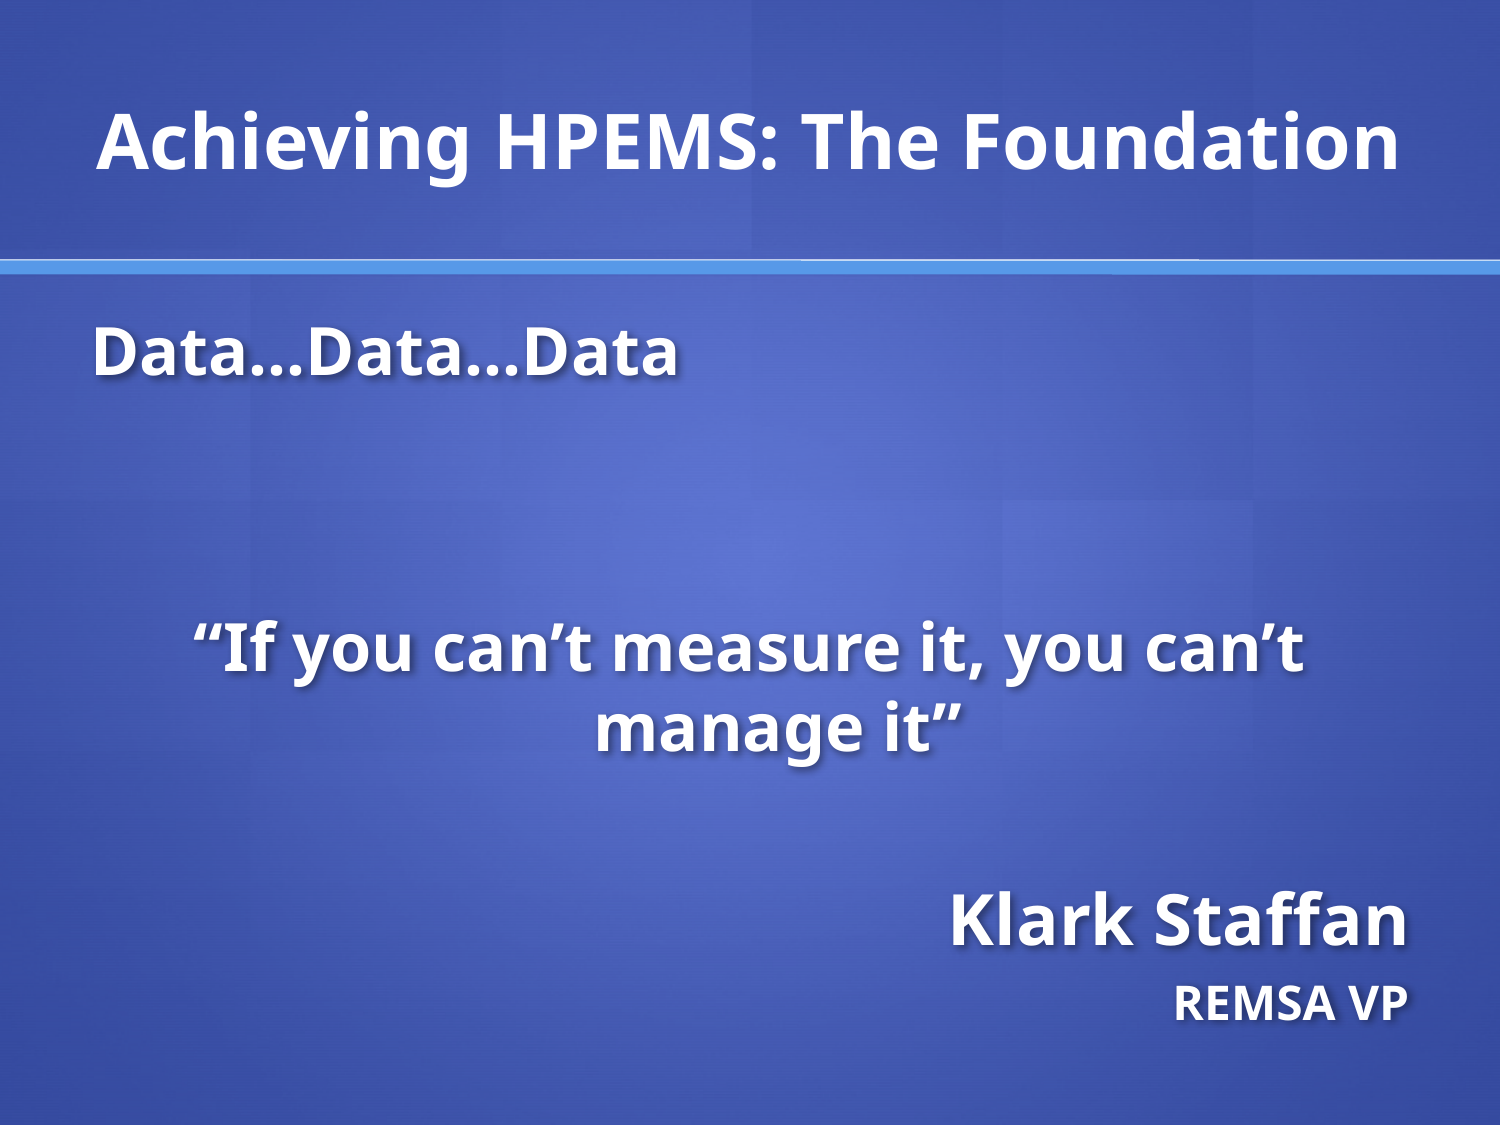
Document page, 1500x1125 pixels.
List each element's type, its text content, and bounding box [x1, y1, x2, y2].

title Achieving HPEMS: The Foundation [75, 45, 1425, 233]
list Data…Data…Data “If you can’t measure it, you can’t manage it” Klark Staffan REMSA VP [75, 301, 1425, 1071]
